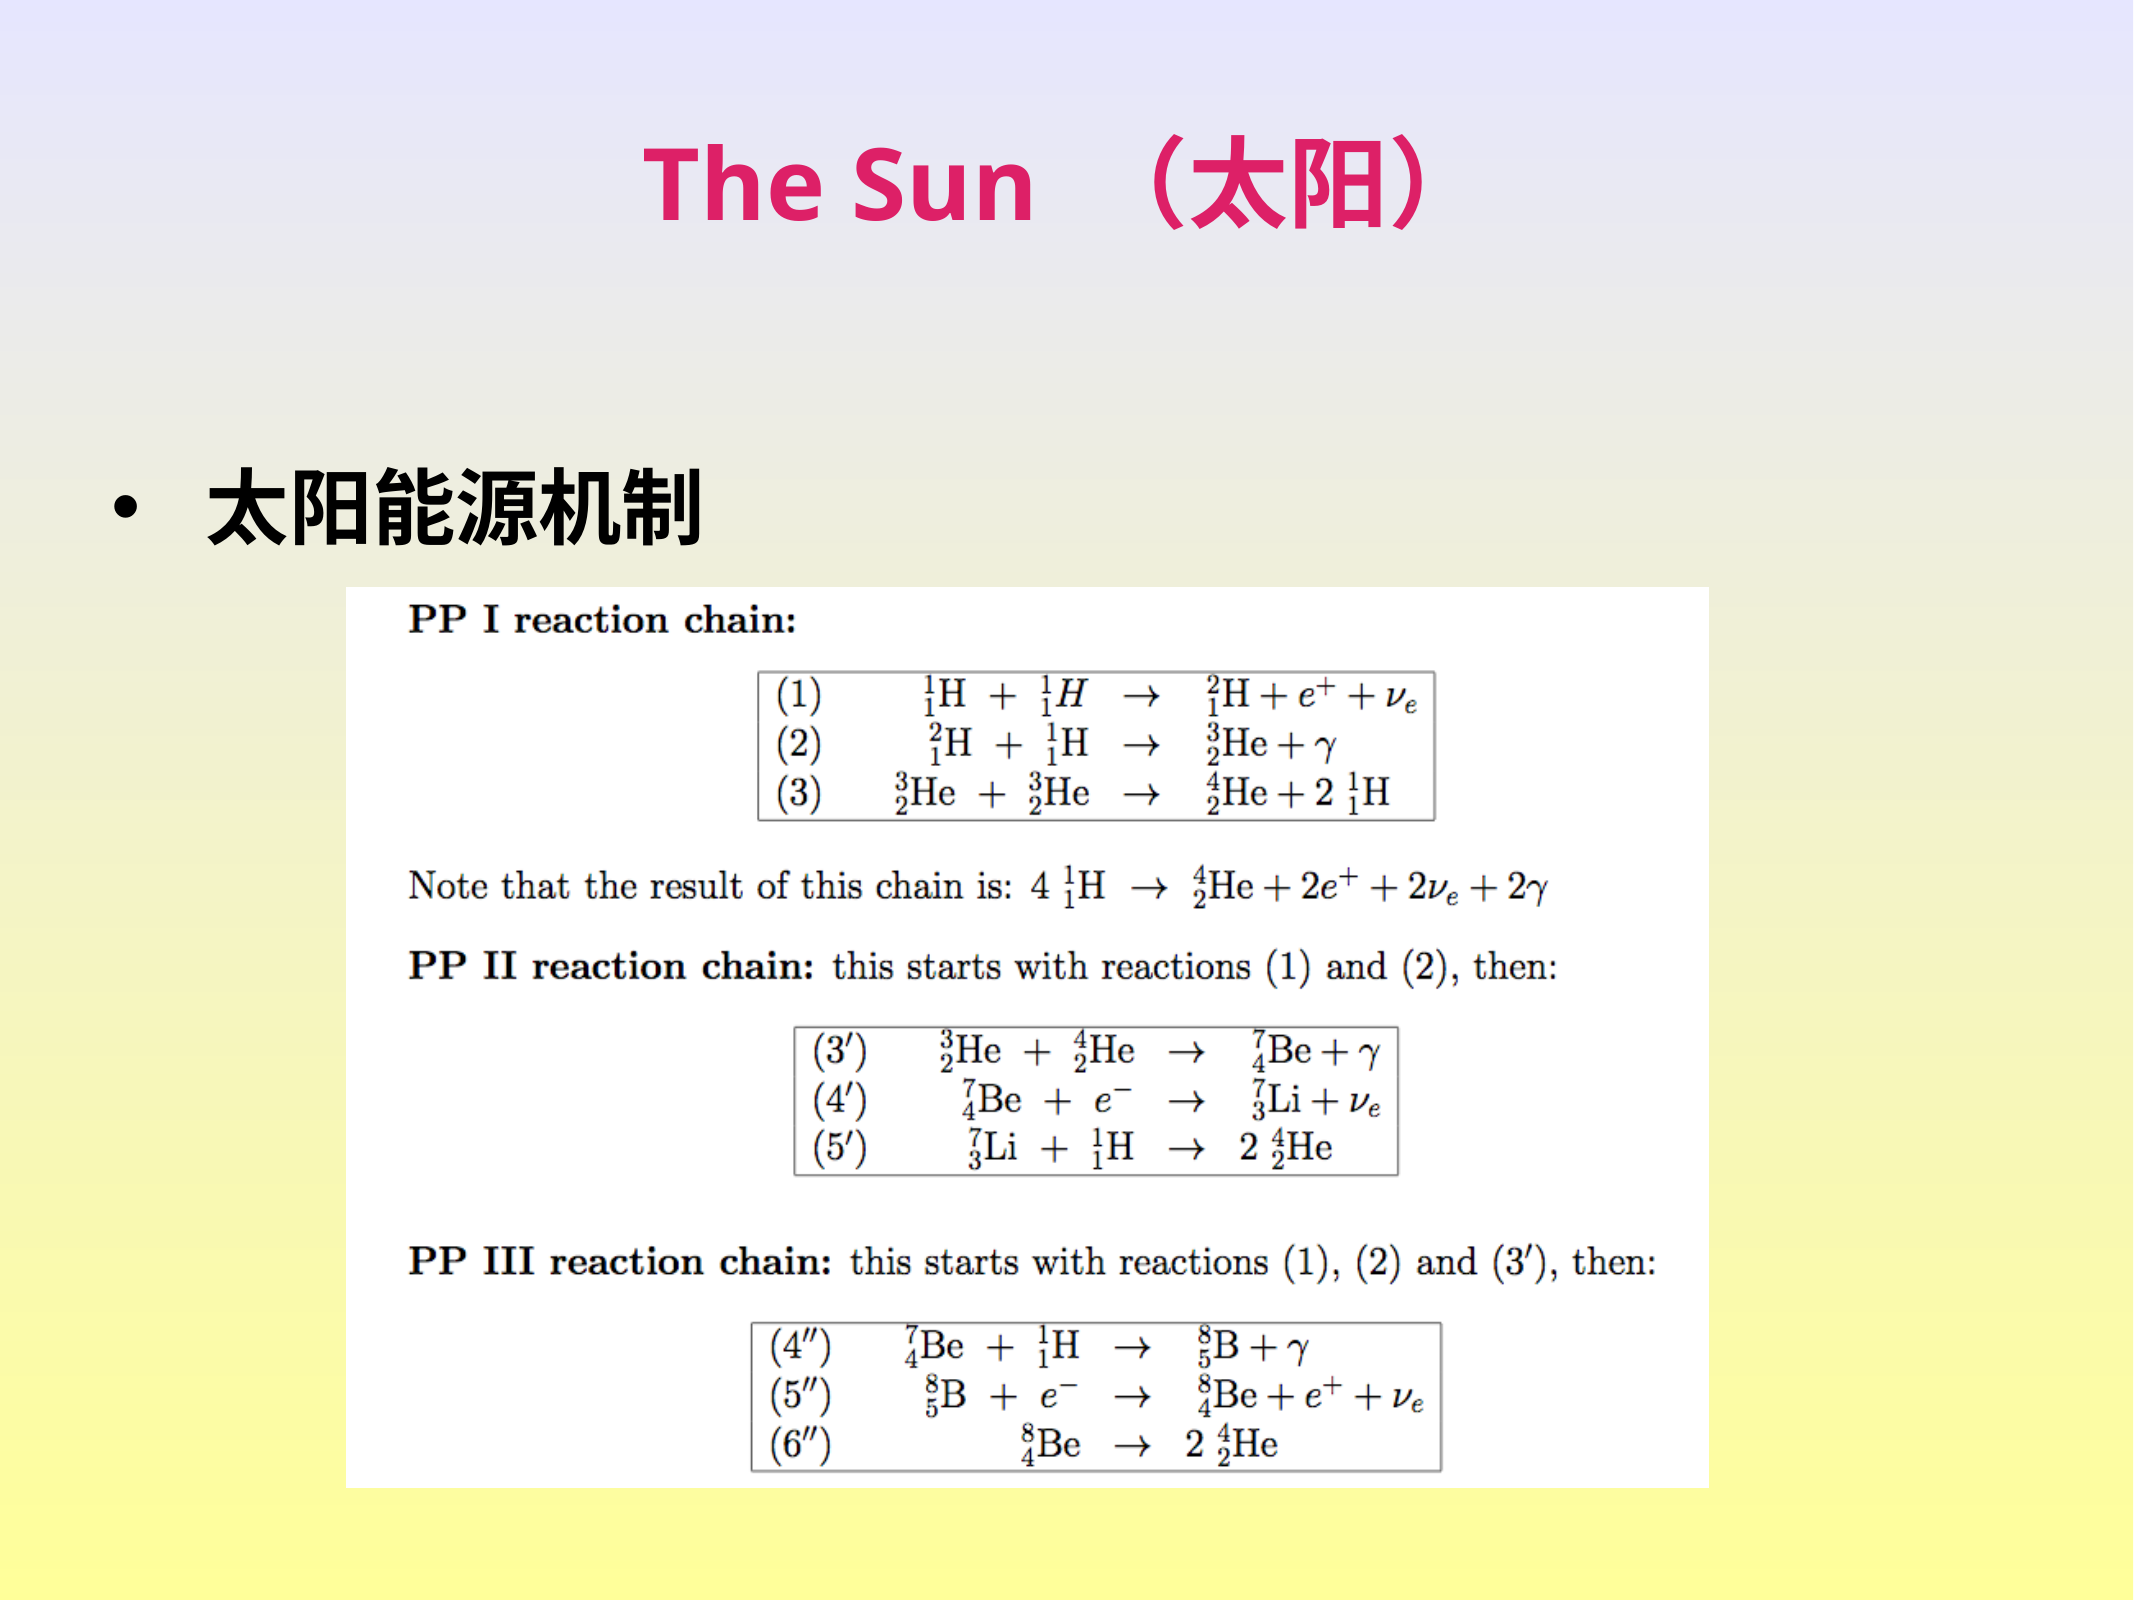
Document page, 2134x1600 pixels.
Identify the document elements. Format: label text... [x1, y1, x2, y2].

text_box 太阳能源机制 [22, 398, 2109, 564]
picture [345, 587, 1710, 1488]
text_box The Sun （太阳） [106, 105, 2025, 269]
